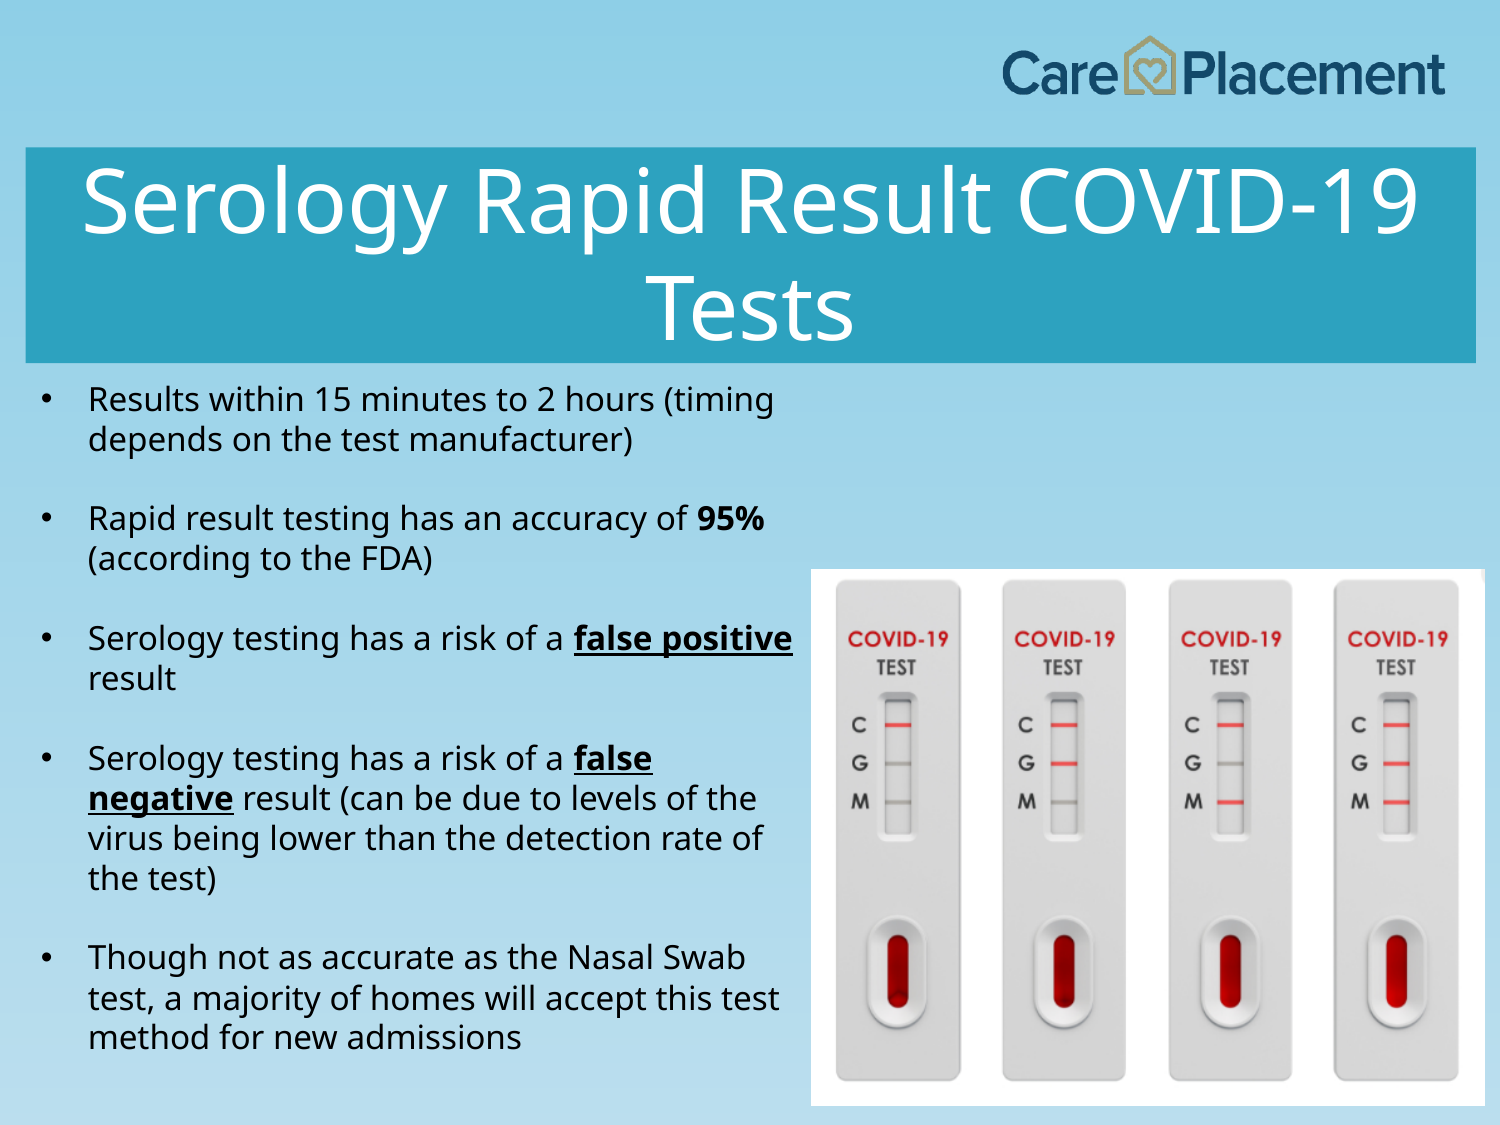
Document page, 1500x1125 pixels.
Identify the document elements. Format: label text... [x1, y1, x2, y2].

picture [999, 32, 1449, 102]
text_box Results within 15 minutes to 2 hours (timing depends on the test manufacturer) Rapid result testing has an accuracy of 95% (according to the FDA) Serology testing has a risk of a false positive result Serology testing has a risk of a false negative result (can be due to levels of the virus being lower than the detection rate of the test) Though not as accurate as the Nasal Swab test, a majority of homes will accept this test method for new admissions [26, 370, 812, 1125]
title Serology Rapid Result COVID-19 Tests [25, 147, 1476, 364]
picture [811, 569, 1485, 1107]
